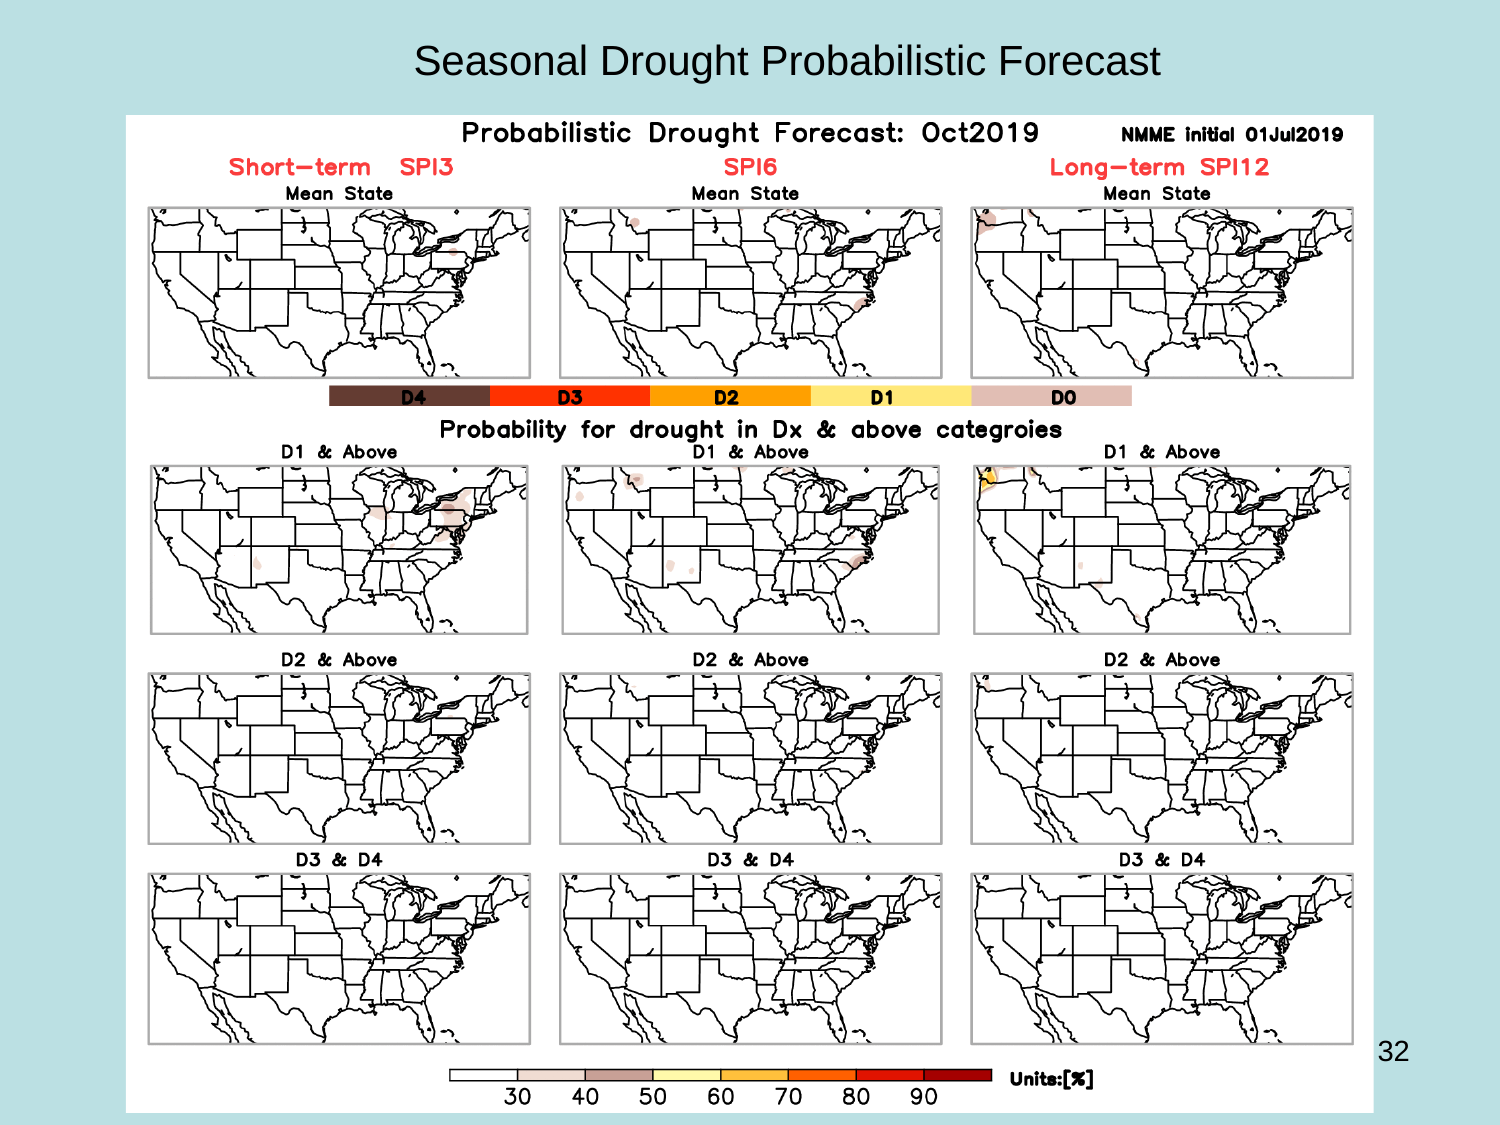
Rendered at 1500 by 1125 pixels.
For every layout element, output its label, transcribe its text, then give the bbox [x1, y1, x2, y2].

text_box Seasonal Drought Probabilistic Forecast [362, 8, 1213, 109]
picture [125, 115, 1374, 1113]
slide_number 32 [1378, 1024, 1426, 1103]
